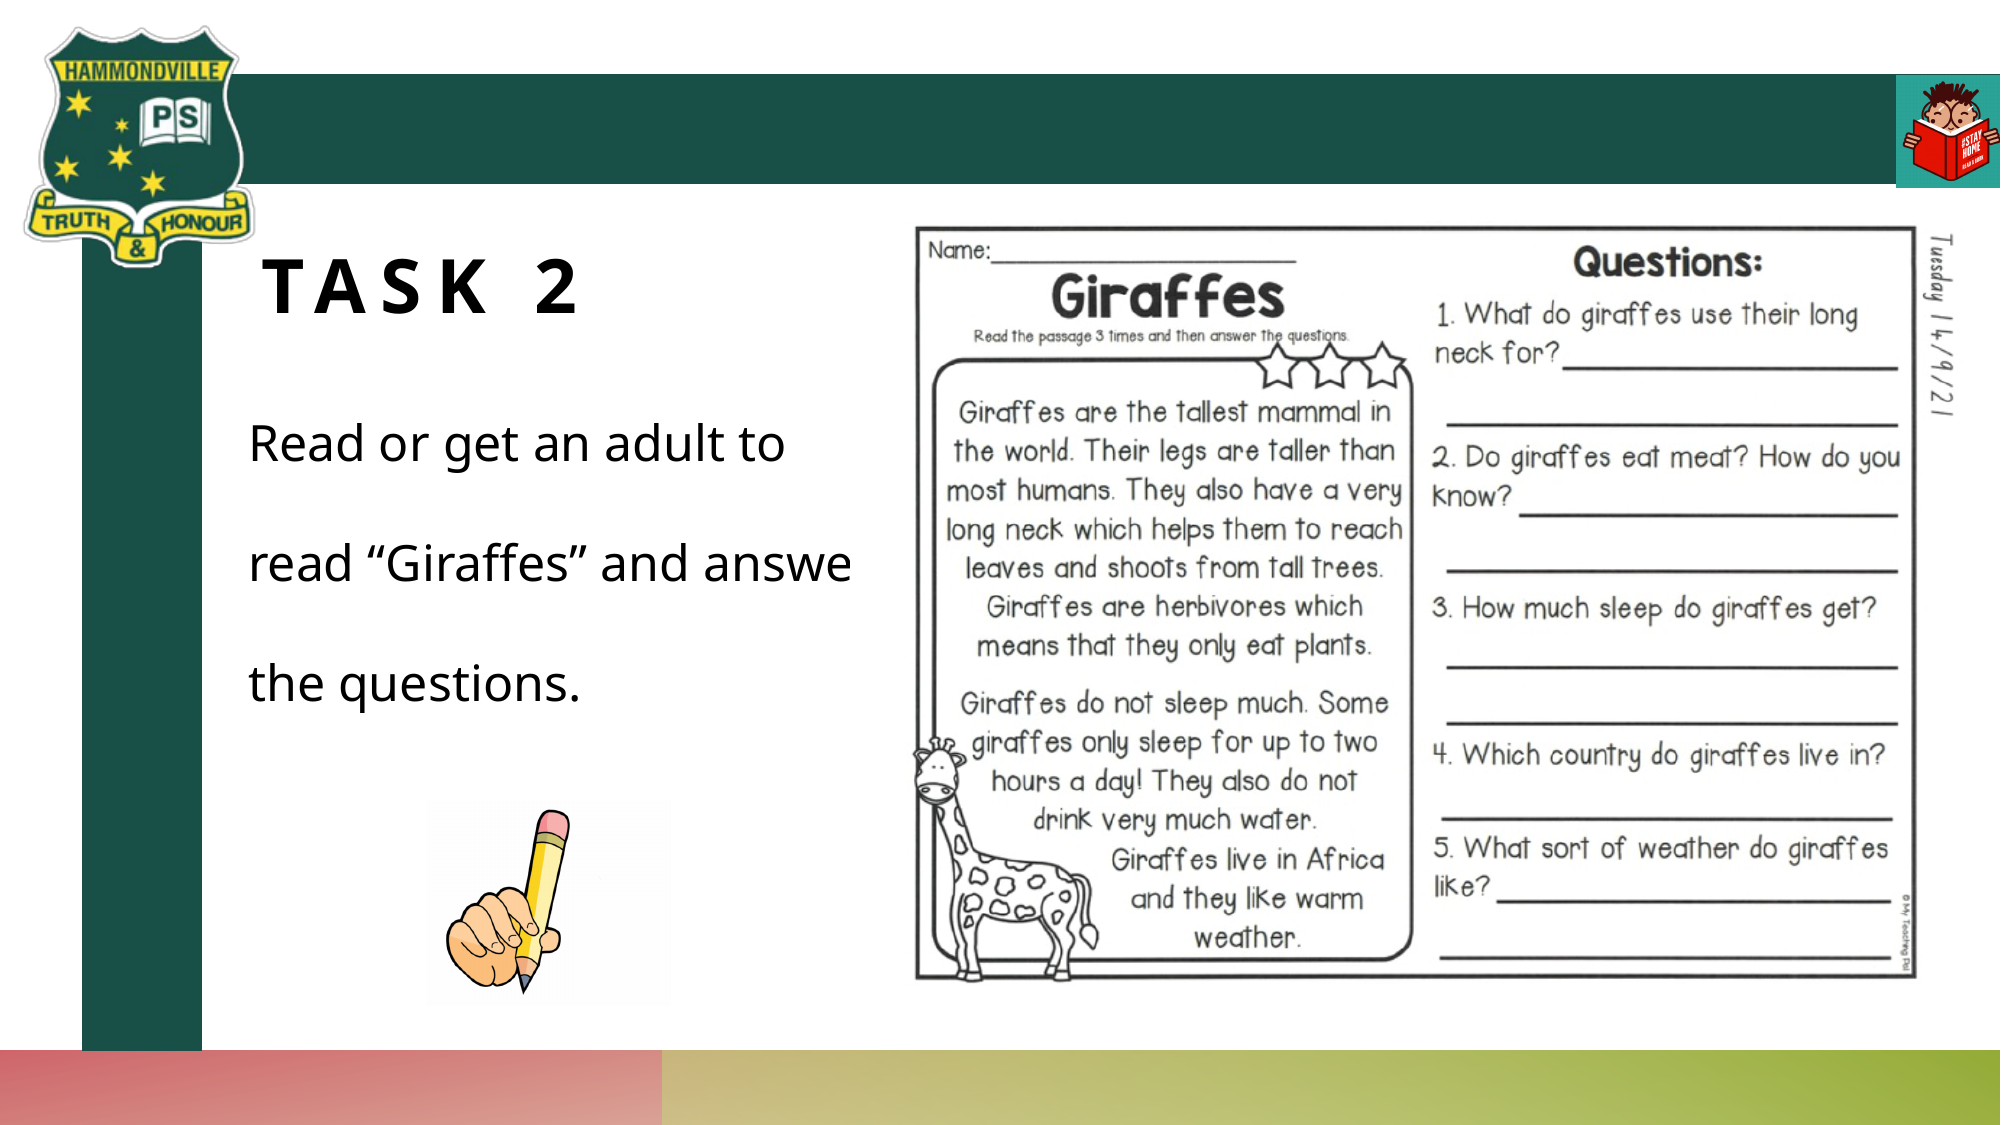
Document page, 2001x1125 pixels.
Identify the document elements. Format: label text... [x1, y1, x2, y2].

picture [17, 18, 262, 278]
text_box [262, 74, 1014, 184]
text_box [1810, 74, 2000, 184]
picture [1896, 75, 2000, 188]
picture [426, 800, 671, 1006]
list Read or get an adult to read “Giraffes” and answer the questions. [248, 351, 889, 1006]
picture [851, 41, 1974, 1125]
title Task 2 [261, 206, 850, 329]
text_box [82, 278, 202, 1051]
